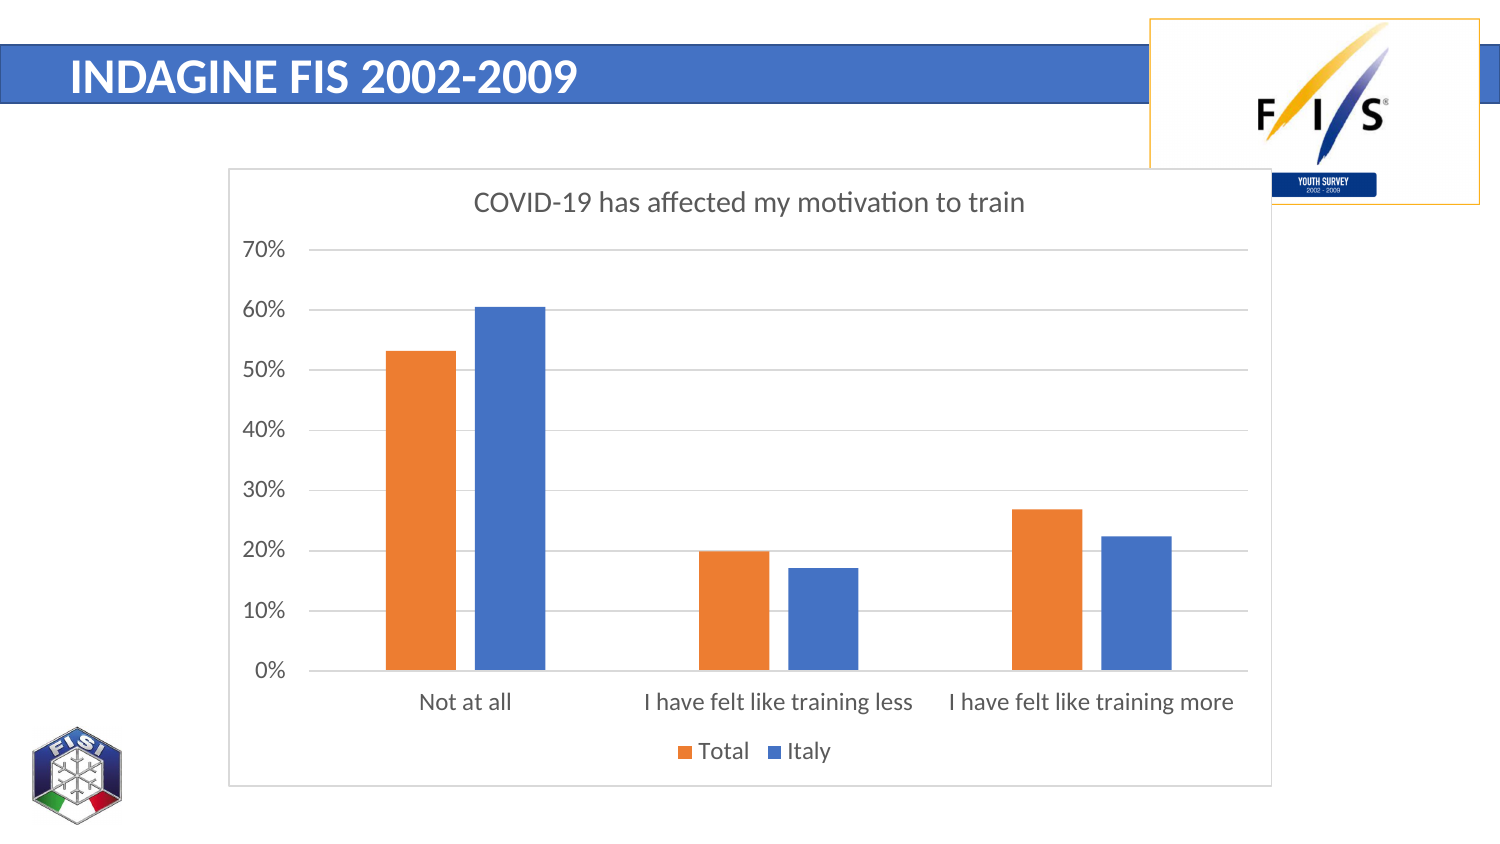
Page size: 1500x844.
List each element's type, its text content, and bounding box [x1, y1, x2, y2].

text_box INDAGINE FIS 2002-2009 [54, 35, 991, 111]
picture [227, 18, 1480, 787]
picture [32, 726, 122, 825]
